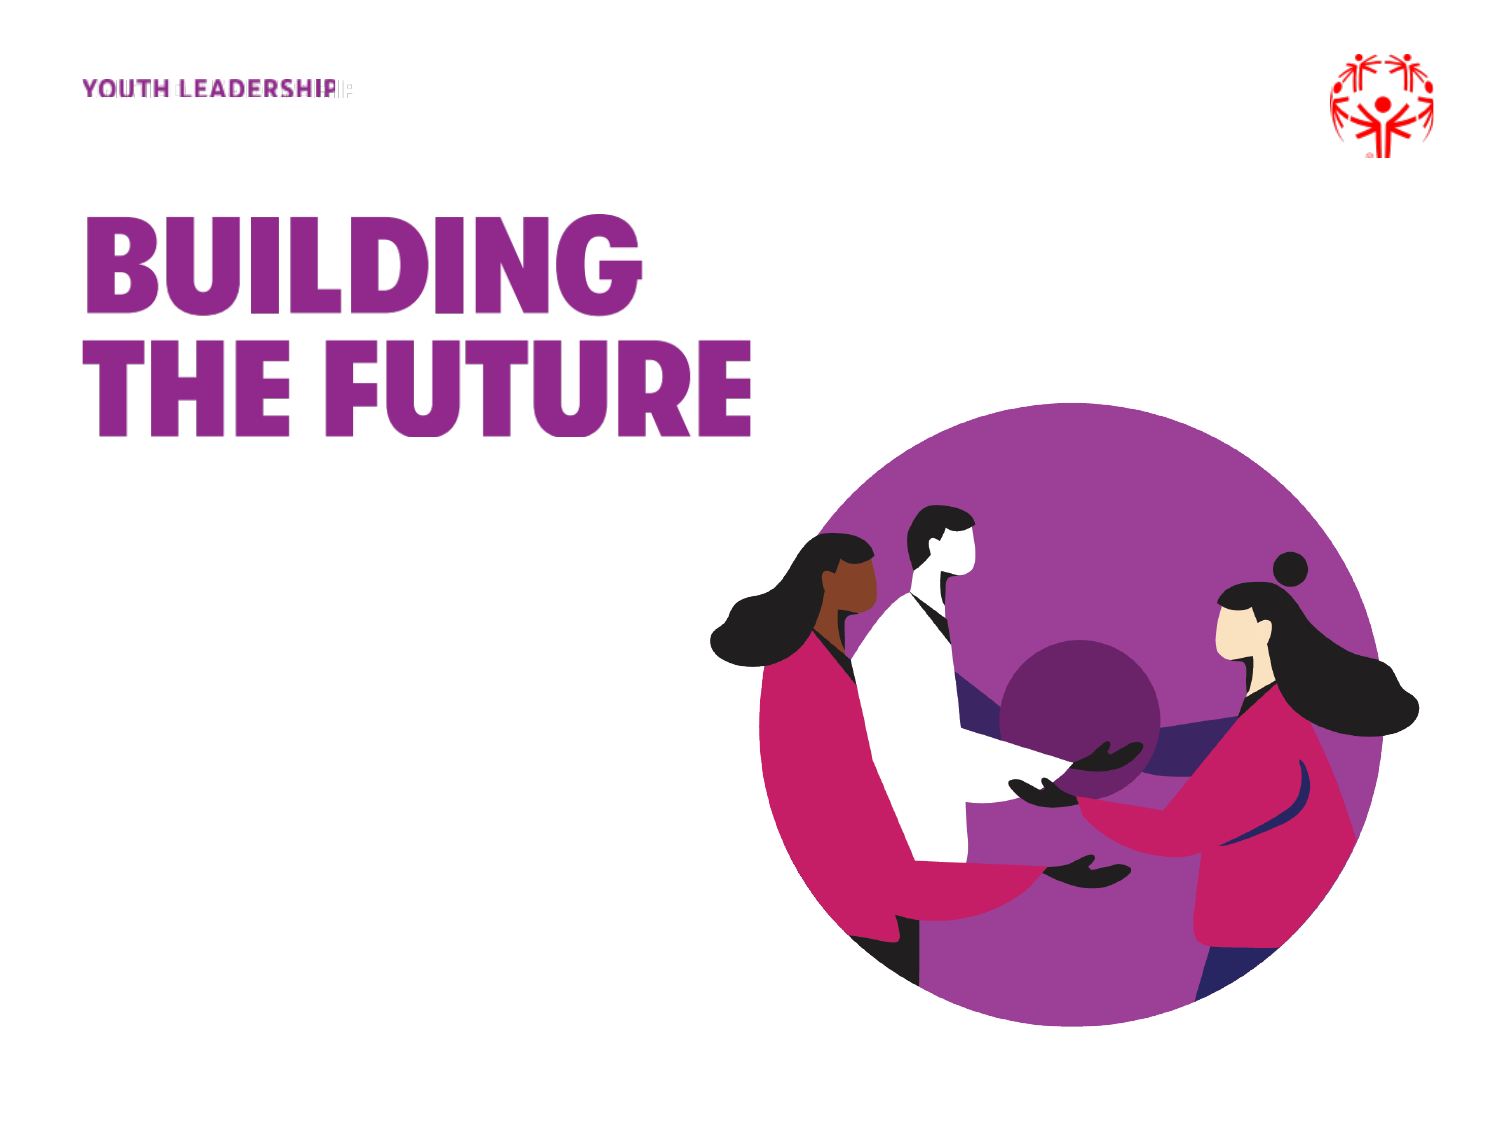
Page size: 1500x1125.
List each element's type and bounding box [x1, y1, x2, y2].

picture [627, 214, 1500, 1125]
